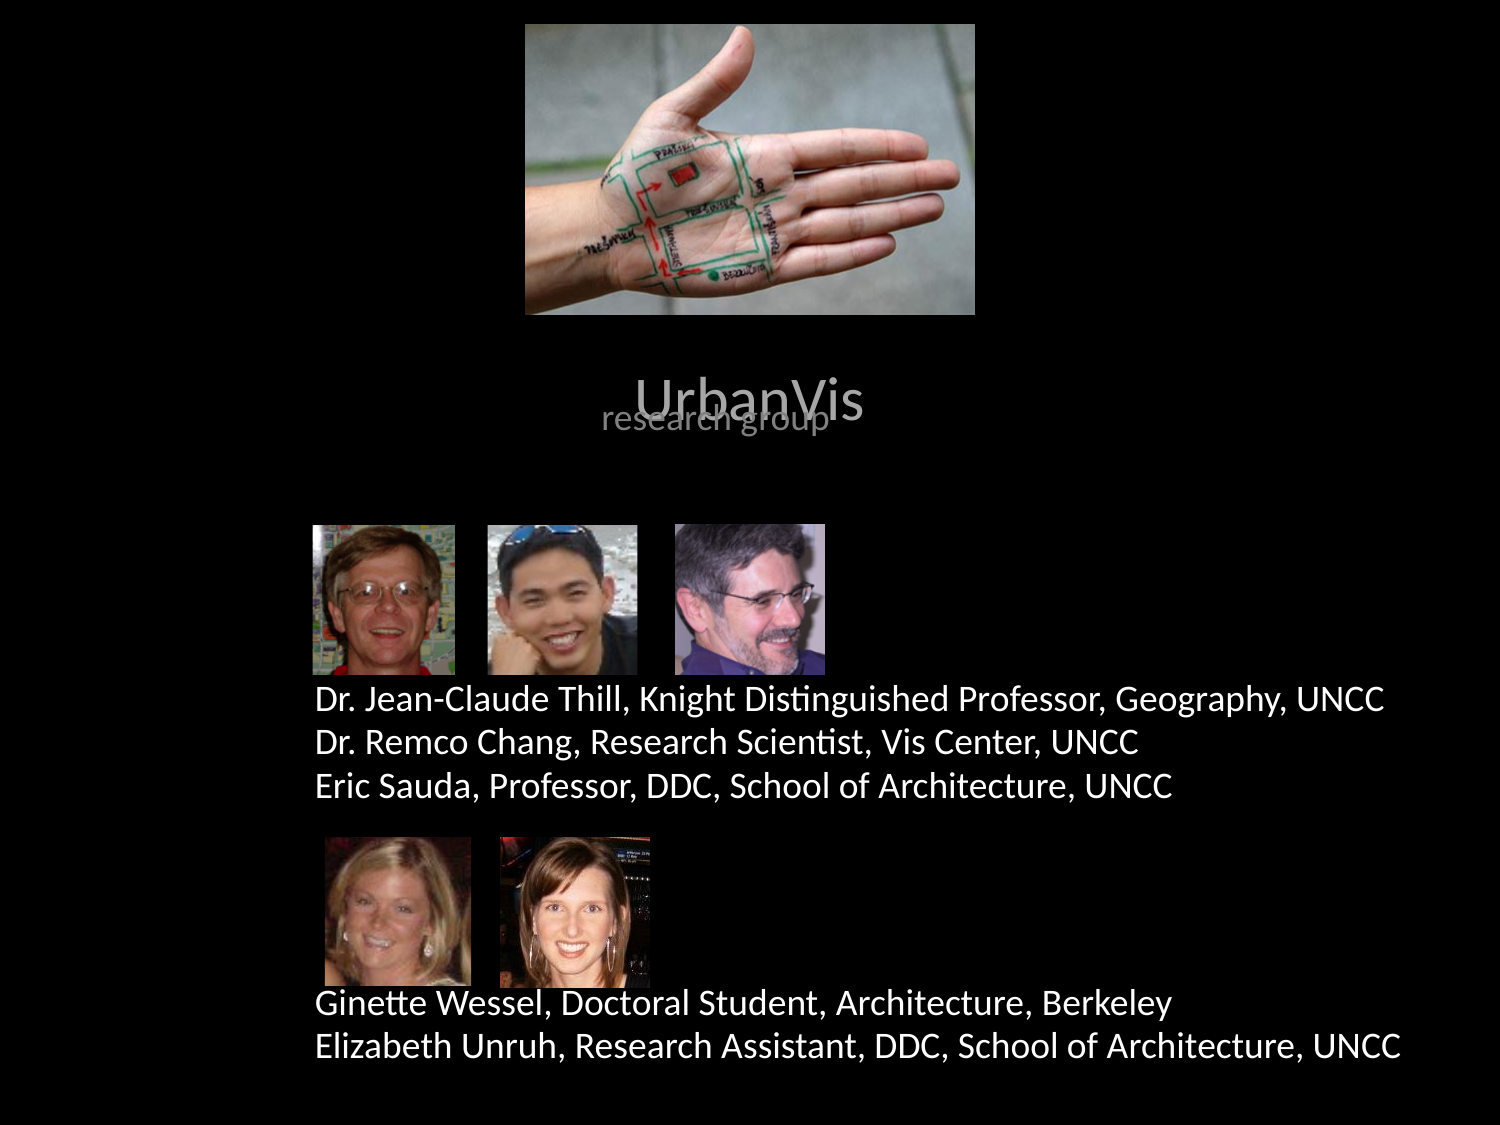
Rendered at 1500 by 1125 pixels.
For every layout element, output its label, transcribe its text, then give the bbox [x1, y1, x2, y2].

text_box Dr. Jean-Claude Thill, Knight Distinguished Professor, Geography, UNCC Dr. Remco Chang, Research Scientist, Vis Center, UNCC Eric Sauda, Professor, DDC, School of Architecture, UNCC Ginette Wessel, Doctoral Student, Architecture, Berkeley Elizabeth Unruh, Research Assistant, DDC, School of Architecture, UNCC [299, 675, 1500, 875]
picture [674, 524, 826, 676]
picture [324, 837, 472, 986]
picture [524, 24, 976, 316]
picture [499, 837, 651, 988]
title UrbanVis [112, 349, 1388, 591]
text_box research group [586, 385, 925, 446]
picture [312, 524, 456, 676]
picture [487, 524, 638, 676]
